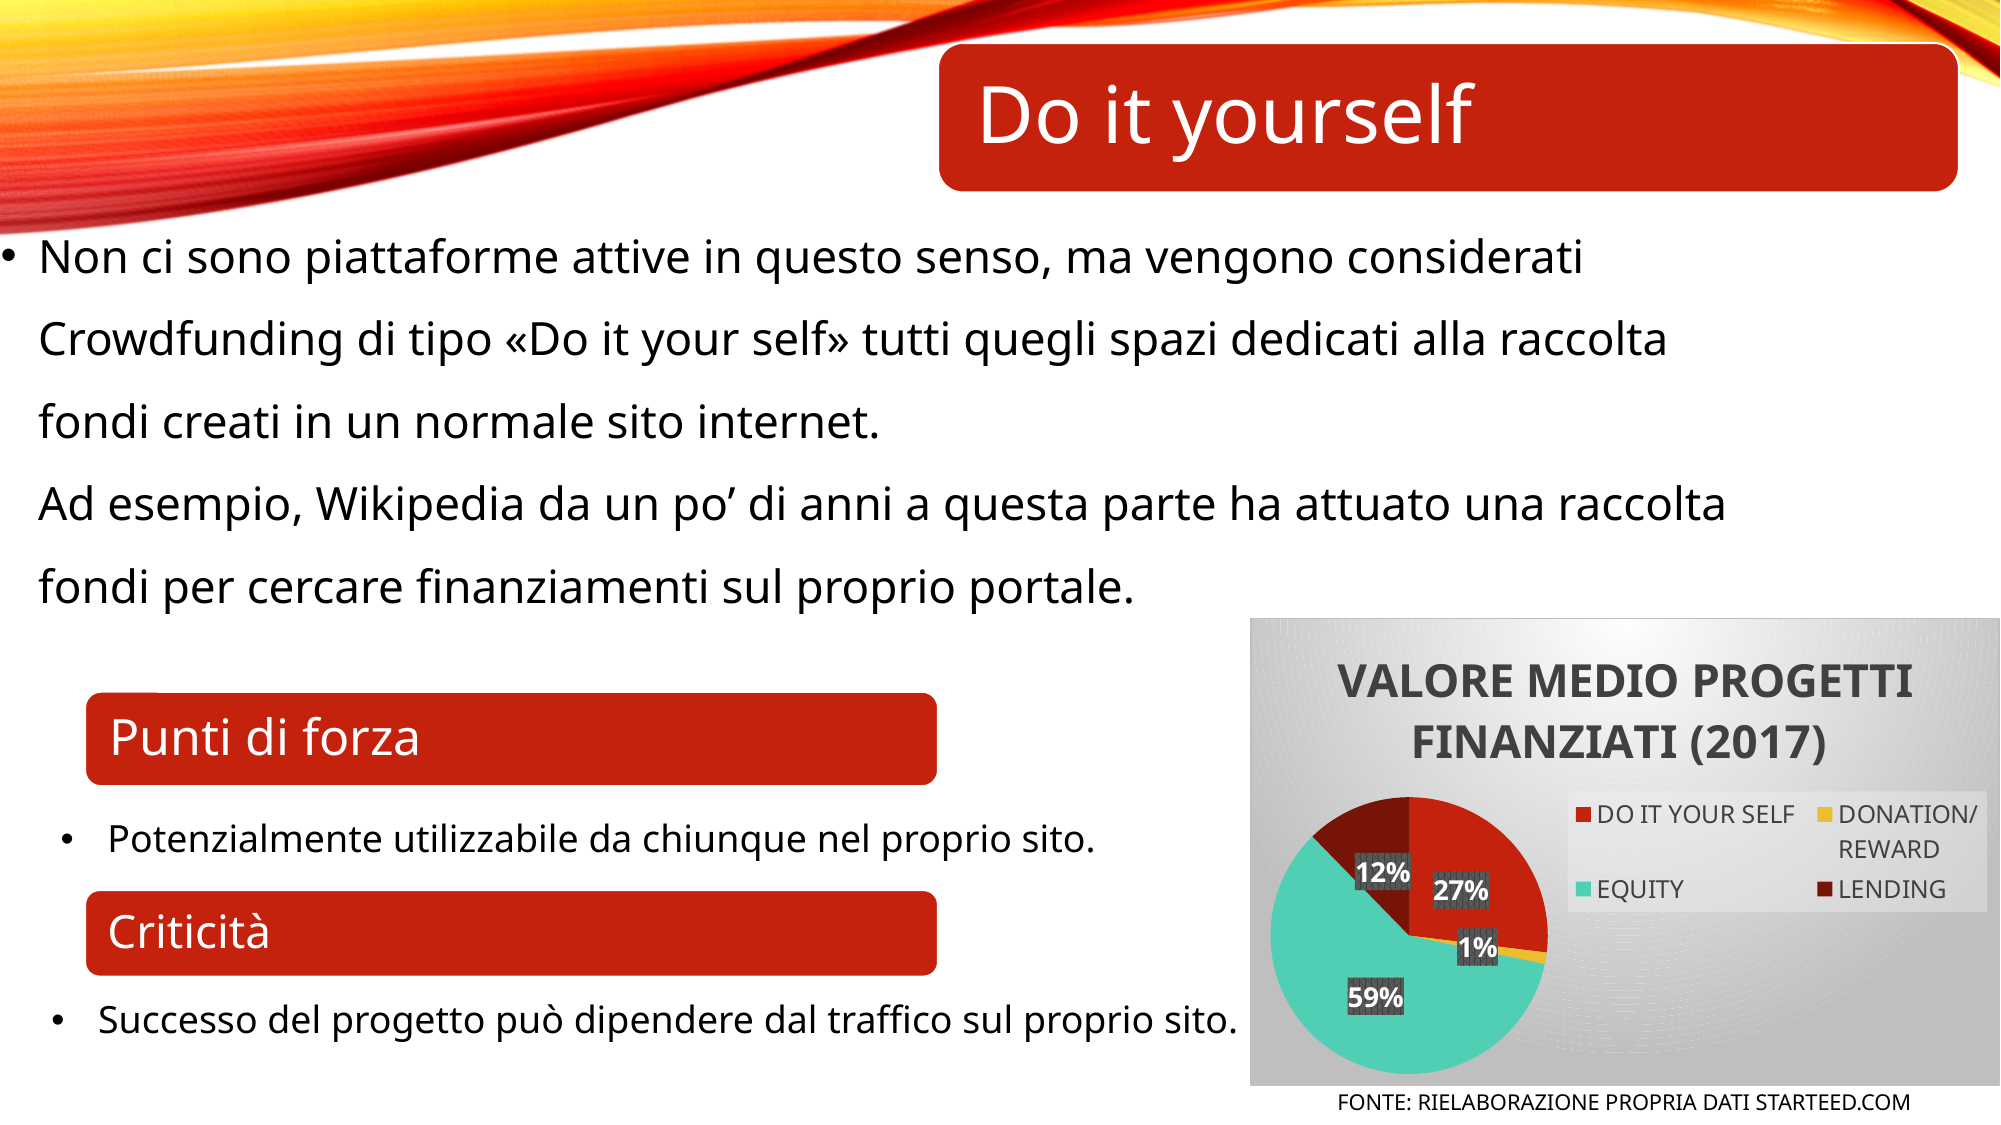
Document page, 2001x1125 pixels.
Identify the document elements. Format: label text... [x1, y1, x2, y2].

list Non ci sono piattaforme attive in questo senso, ma vengono considerati Crowdfunding di tipo «Do it your self» tutti quegli spazi dedicati alla raccolta fondi creati in un normale sito internet. Ad esempio, Wikipedia da un po’ di anni a questa parte ha attuato una raccolta fondi per cercare finanziamenti sul proprio portale. [0, 192, 1761, 853]
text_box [84, 888, 939, 979]
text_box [937, 39, 1960, 193]
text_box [84, 691, 939, 789]
text_box FONTE: RIELABORAZIONE PROPRIA DATI STARTEED.COM [1322, 1086, 1927, 1125]
text_box Potenzialmente utilizzabile da chiunque nel proprio sito. [45, 808, 1112, 868]
picture [0, 0, 2000, 237]
text_box Successo del progetto può dipendere dal traffico sul proprio sito. [36, 989, 1249, 1049]
chart [1249, 617, 2000, 1086]
